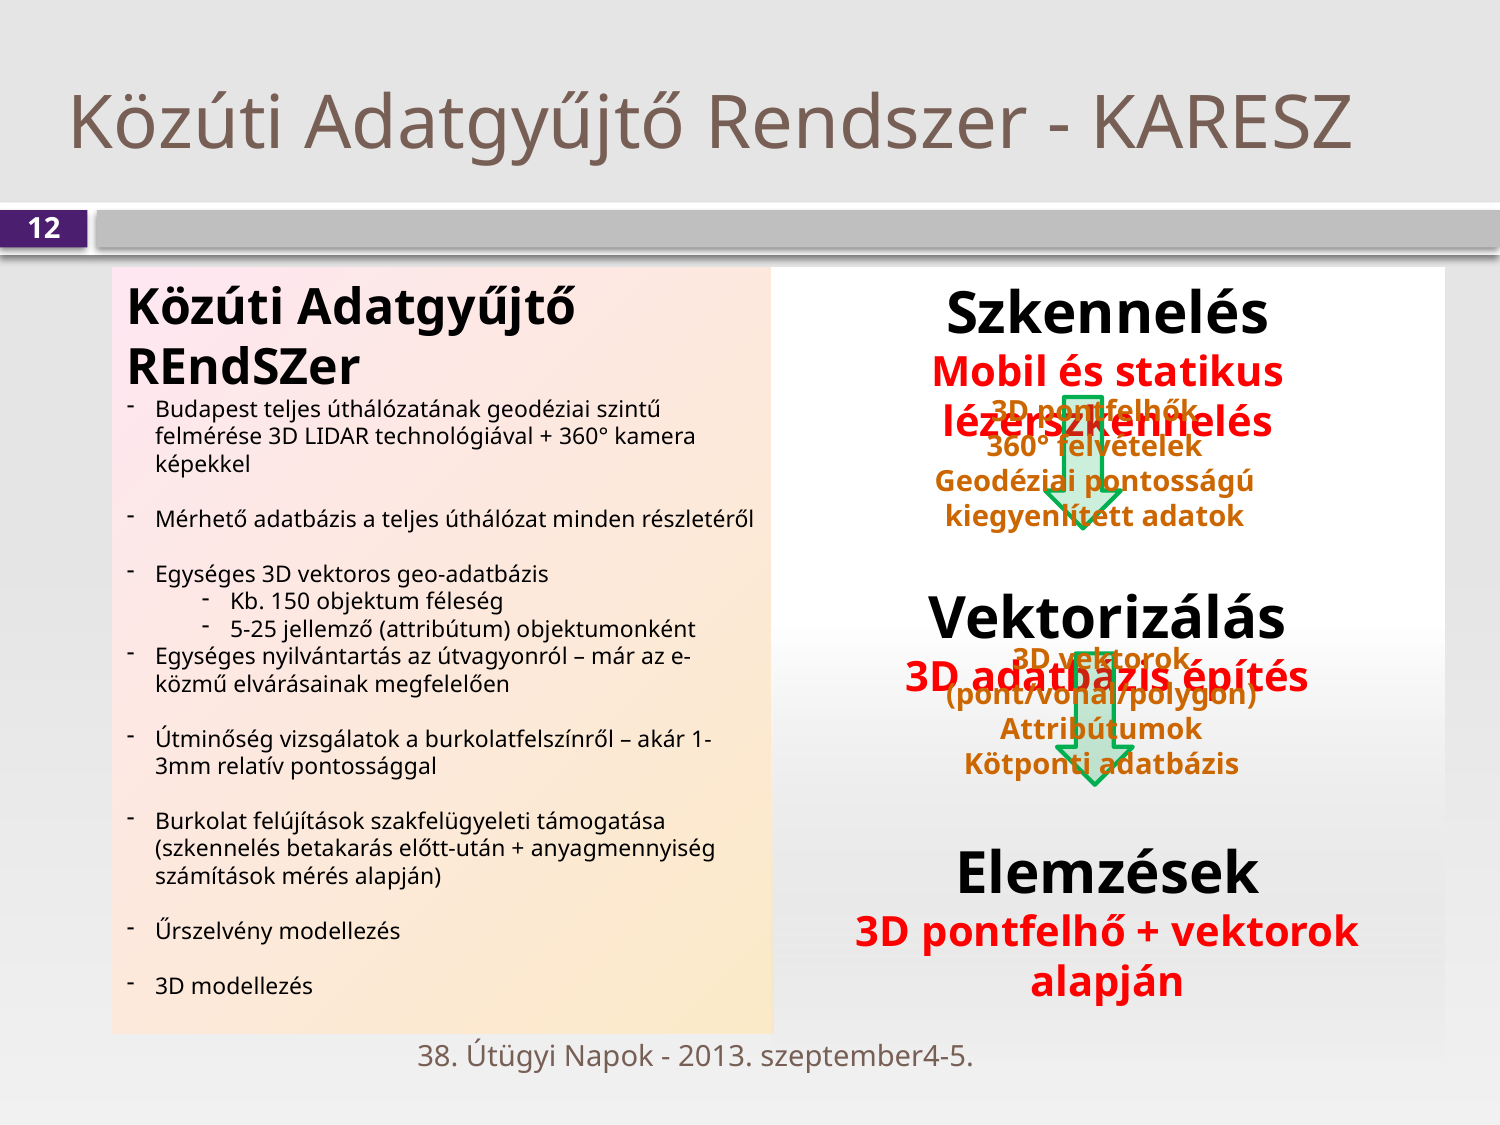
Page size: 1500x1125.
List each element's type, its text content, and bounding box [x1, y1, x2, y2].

text_box Szkennelés Mobil és statikus lézerszkennelés Vektorizálás 3D adatbázis építés Elemzések 3D pontfelhő + vektorok alapján [771, 267, 1445, 1063]
text_box 3D vektorok (pont/vonal/polygon) Attribútumok Kötponti adatbázis [919, 633, 1284, 788]
text_box 3D pontfelhők 360° felvételek Geodéziai pontosságú kiegyenlített adatok [847, 385, 1342, 540]
text_box Közúti Adatgyűjtő Rendszer - KARESZ [53, 37, 1438, 200]
text_box Közúti Adatgyűjtő REndSZer Budapest teljes úthálózatának geodéziai szintű felmérése 3D LIDAR technológiával + 360° kamera képekkel Mérhető adatbázis a teljes úthálózat minden részletéről Egységes 3D vektoros geo-adatbázis Kb. 150 objektum féleség 5-25 jellemző (attribútum) objektumonként Egységes nyilvántartás az útvagyonról – már az e-közmű elvárásainak megfelelően Útminőség vizsgálatok a burkolatfelszínről – akár 1-3mm relatív pontossággal Burkolat felújítások szakfelügyeleti támogatása (szkennelés betakarás előtt-után + anyagmennyiség számítások mérés alapján) Űrszelvény modellezés 3D modellezés [112, 267, 771, 1024]
slide_number 12 [0, 208, 88, 249]
footer 38. Útügyi Napok - 2013. szeptember4-5. [99, 1024, 990, 1085]
